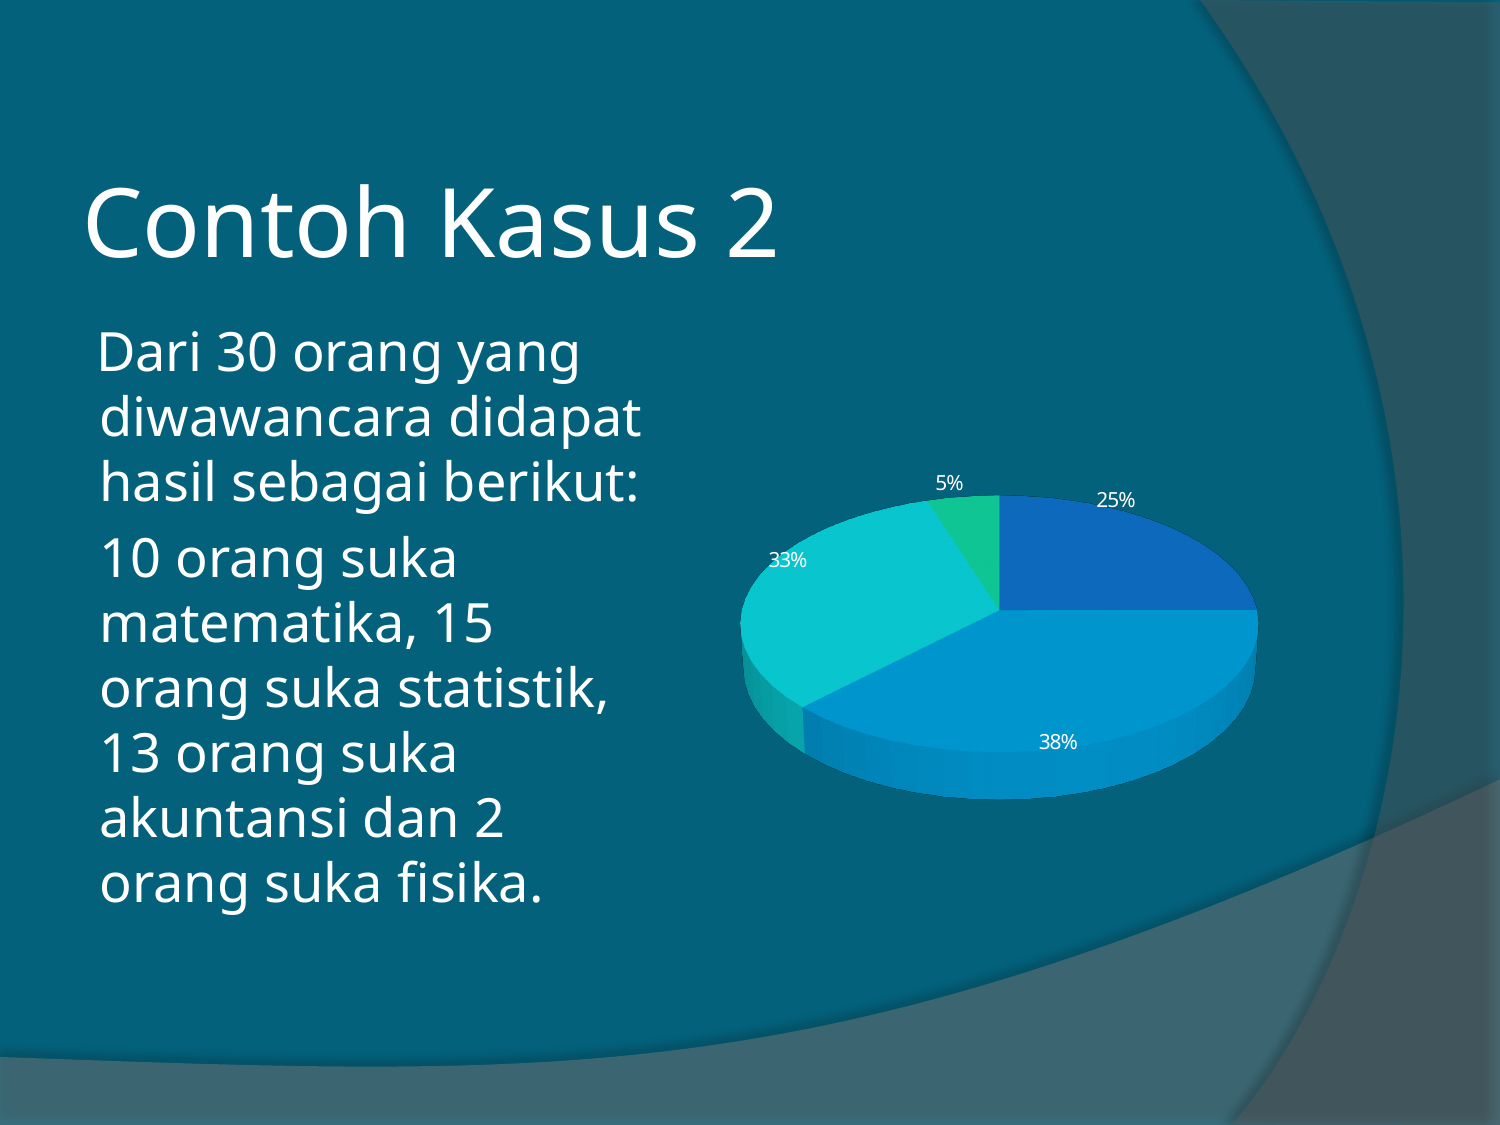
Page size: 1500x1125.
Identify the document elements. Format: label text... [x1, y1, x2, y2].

chart [699, 262, 1301, 1006]
list Dari 30 orang yang diwawancara didapat hasil sebagai berikut: 10 orang suka matematika, 15 orang suka statistik, 13 orang suka akuntansi dan 2 orang suka fisika. [74, 309, 676, 1053]
title Contoh Kasus 2 [74, 124, 1301, 313]
